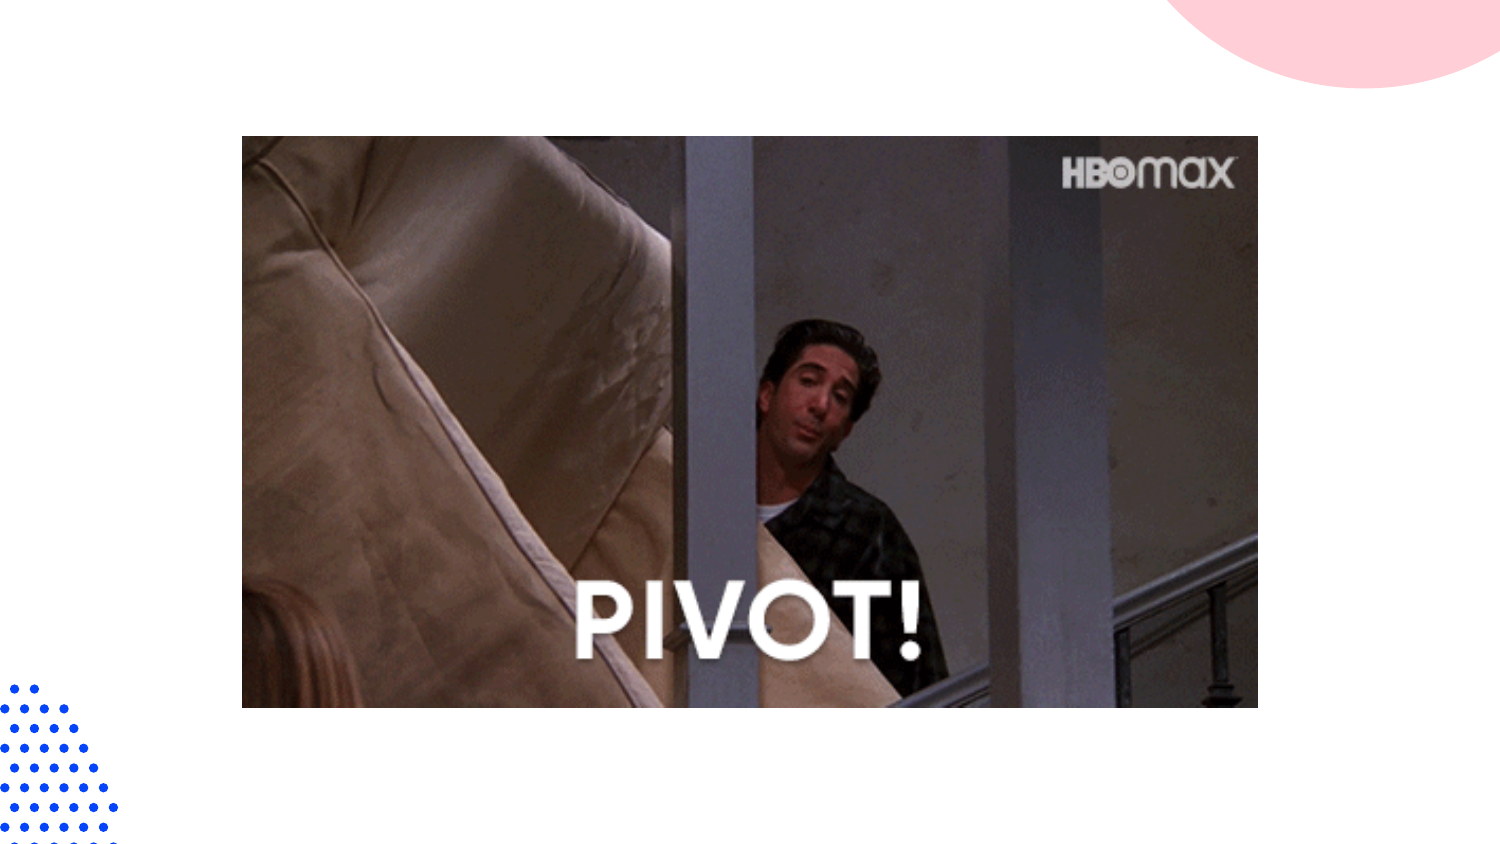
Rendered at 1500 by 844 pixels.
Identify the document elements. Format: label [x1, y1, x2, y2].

picture [241, 135, 1258, 708]
